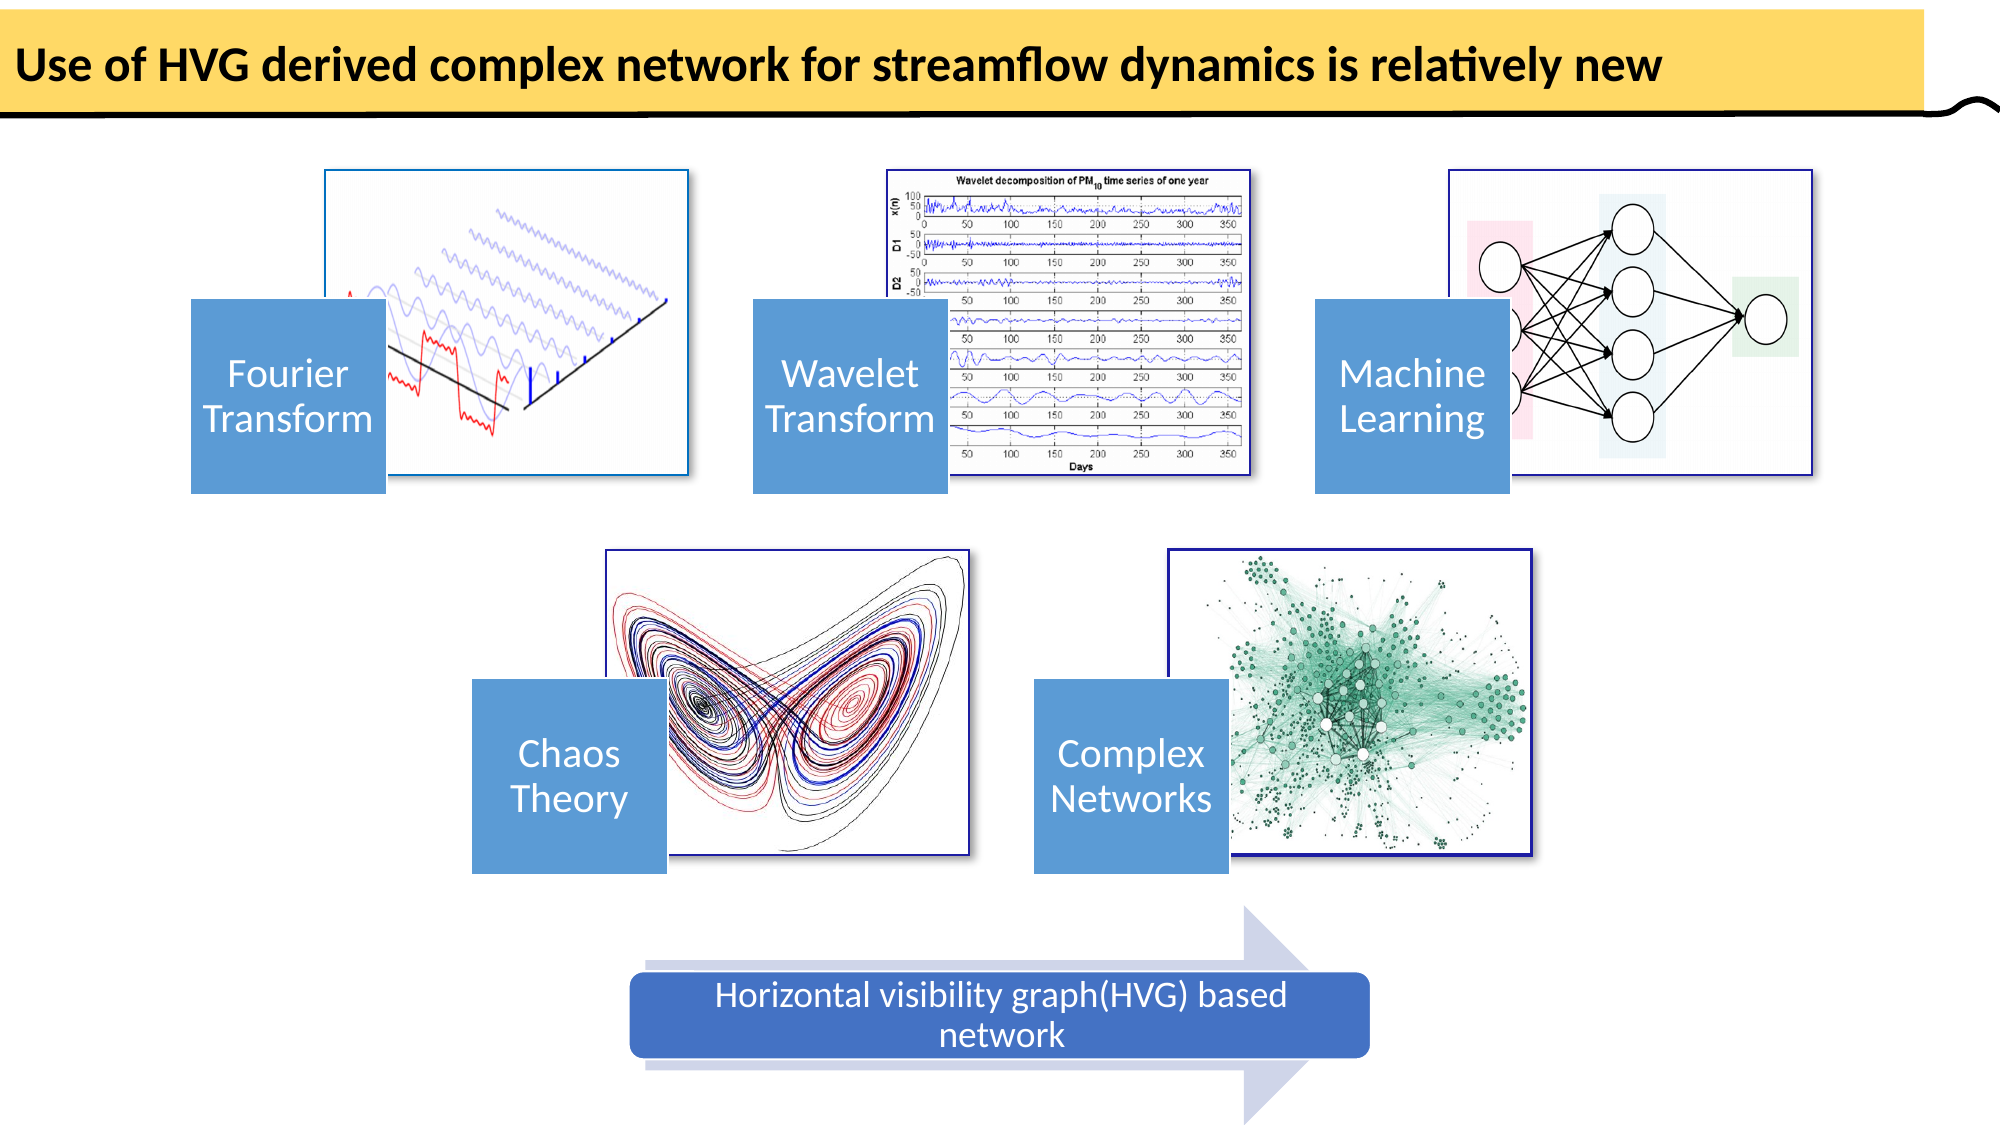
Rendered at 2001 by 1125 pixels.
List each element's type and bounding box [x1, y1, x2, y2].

text_box [1877, 9, 2000, 116]
text_box [126, 0, 1877, 1125]
text_box [583, 905, 1417, 1125]
text_box [0, 9, 126, 116]
